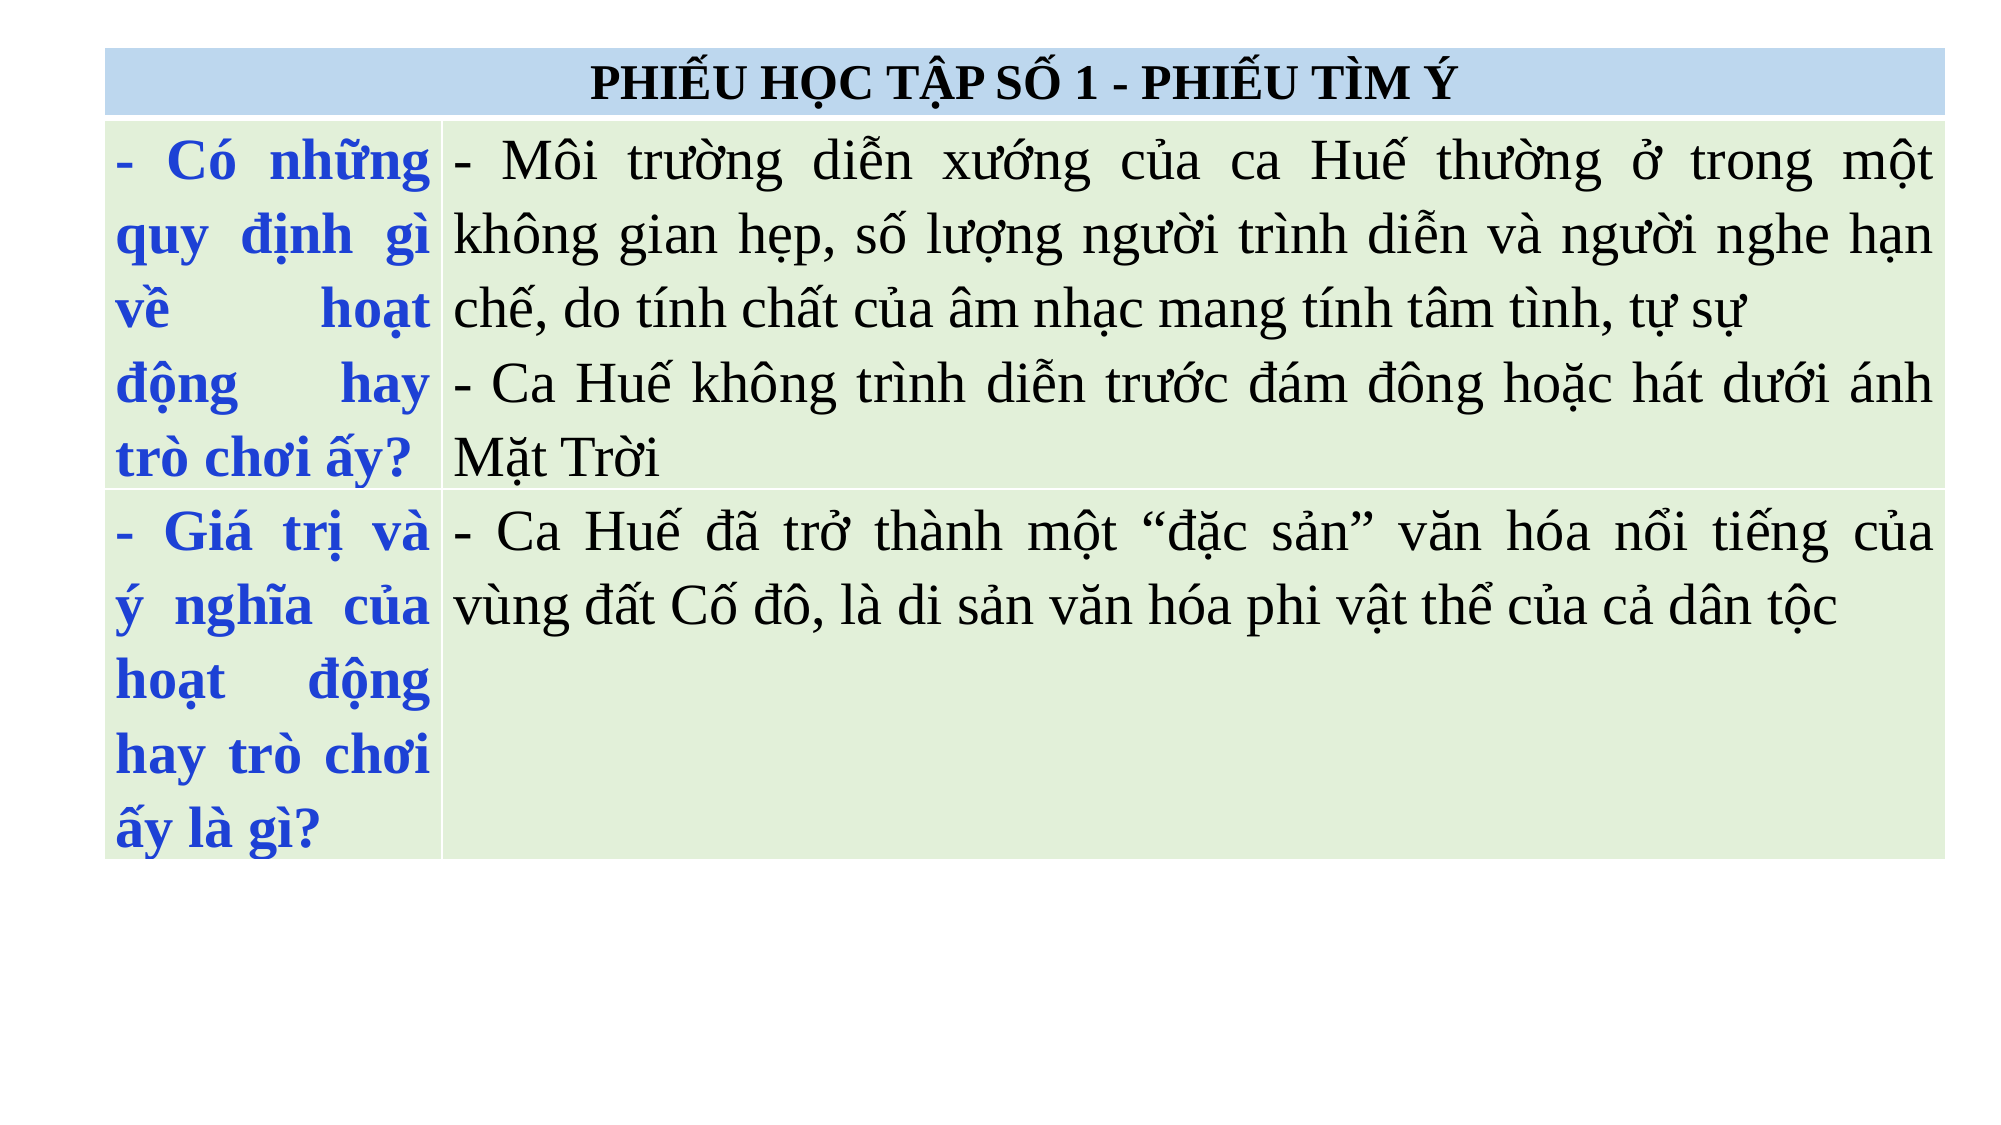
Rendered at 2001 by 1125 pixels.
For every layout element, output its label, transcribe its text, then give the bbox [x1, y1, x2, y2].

table_cell - Giá trị và ý nghĩa của hoạt động hay trò chơi ấy là gì? [105, 490, 441, 859]
table_cell - Có những quy định gì về hoạt động hay trò chơi ấy? [105, 121, 441, 488]
table_cell - Ca Huế đã trở thành một “đặc sản” văn hóa nổi tiếng của vùng đất Cố đô, là di sản văn hóa phi vật thể của cả dân tộc [443, 490, 1945, 859]
table_header PHIẾU HỌC TẬP SỐ 1 - PHIẾU TÌM Ý [105, 48, 1945, 115]
table_cell - Môi trường diễn xướng của ca Huế thường ở trong một không gian hẹp, số lượng người trình diễn và người nghe hạn chế, do tính chất của âm nhạc mang tính tâm tình, tự sự - Ca Huế không trình diễn trước đám đông hoặc hát dưới ánh Mặt Trời [443, 121, 1945, 488]
